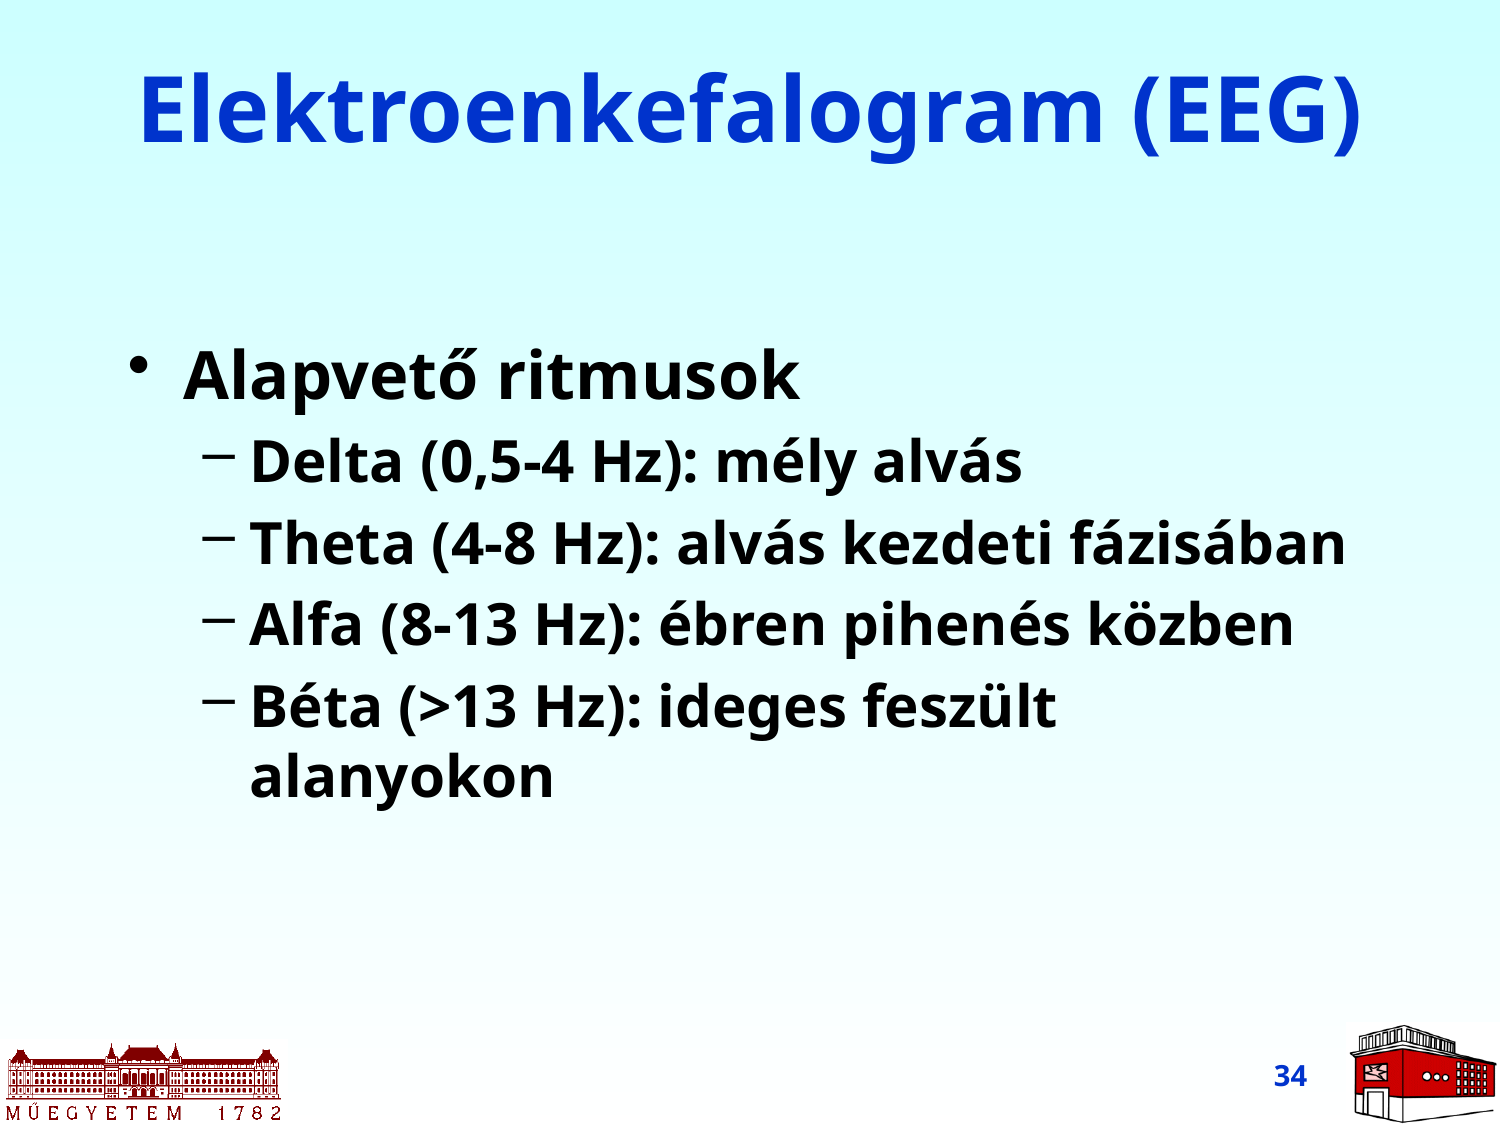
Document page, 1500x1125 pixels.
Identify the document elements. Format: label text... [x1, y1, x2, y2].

title Elektroenkefalogram (EEG) [112, 12, 1388, 201]
slide_number 34 [1009, 1049, 1323, 1125]
picture [0, 1039, 288, 1125]
list Alapvető ritmusok Delta (0,5-4 Hz): mély alvás Theta (4-8 Hz): alvás kezdeti fázisában Alfa (8-13 Hz): ébren pihenés közben Béta (>13 Hz): ideges feszült alanyokon [112, 324, 1388, 1001]
picture [1346, 1022, 1500, 1125]
